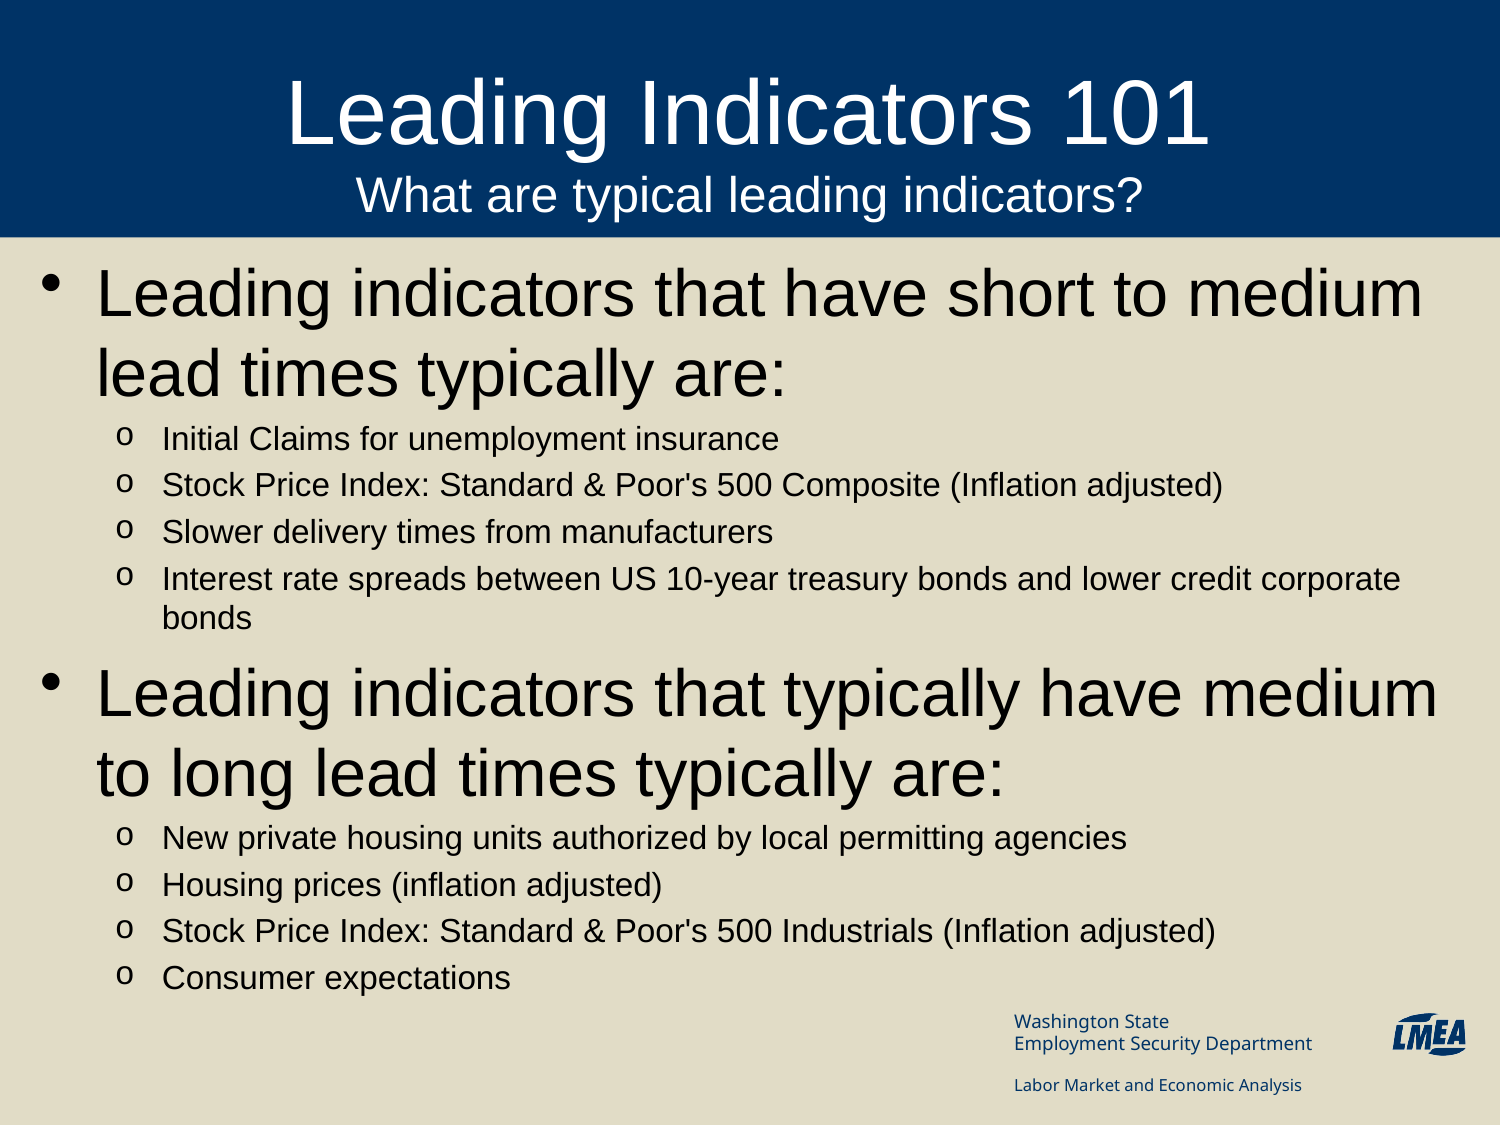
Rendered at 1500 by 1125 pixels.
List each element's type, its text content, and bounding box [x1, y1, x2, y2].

picture [0, 238, 1500, 1125]
list Leading indicators that have short to medium lead times typically are: Initial Claims for unemployment insurance Stock Price Index: Standard & Poor's 500 Composite (Inflation adjusted) Slower delivery times from manufacturers Interest rate spreads between US 10-year treasury bonds and lower credit corporate bonds Leading indicators that typically have medium to long lead times typically are: New private housing units authorized by local permitting agencies Housing prices (inflation adjusted) Stock Price Index: Standard & Poor's 500 Industrials (Inflation adjusted) Consumer expectations [25, 242, 1477, 1029]
title Leading Indicators 101 What are typical leading indicators? [75, 45, 1425, 233]
